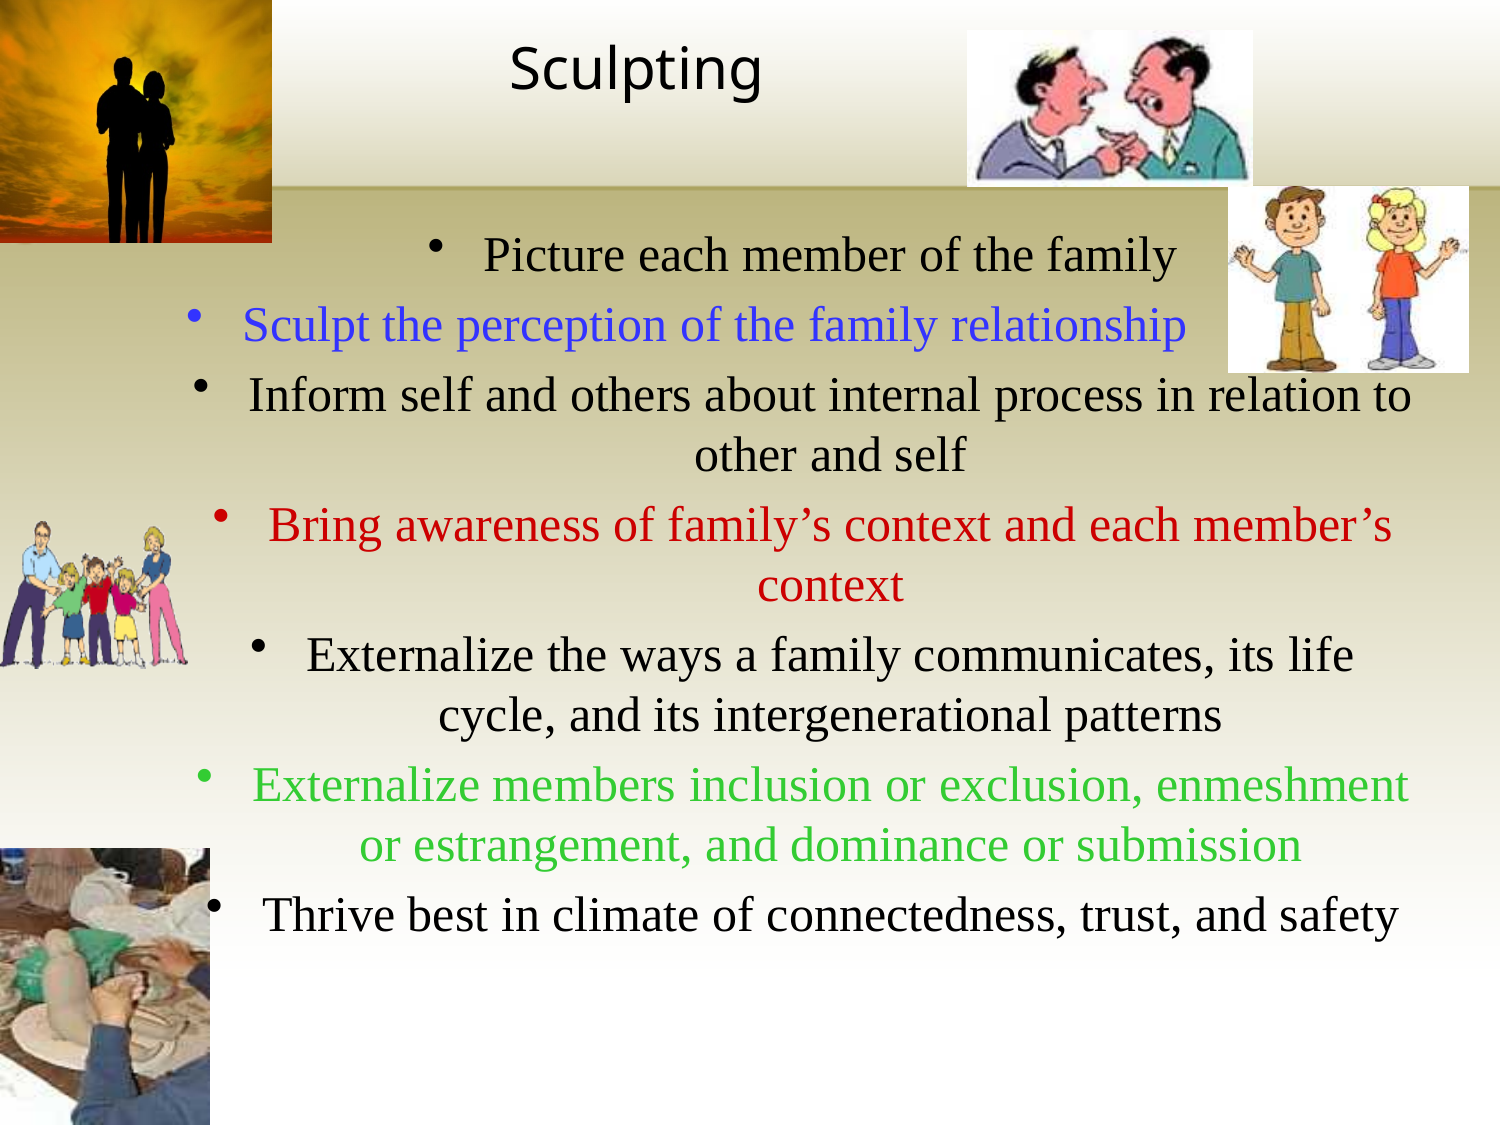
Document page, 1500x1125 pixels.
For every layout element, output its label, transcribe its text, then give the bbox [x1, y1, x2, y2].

title Sculpting [316, 19, 958, 109]
picture [0, 0, 1500, 1125]
list Picture each member of the family Sculpt the perception of the family relationship Inform self and others about internal process in relation to other and self Bring awareness of family’s context and each member’s context Externalize the ways a family communicates, its life cycle, and its intergenerational patterns Externalize members inclusion or exclusion, enmeshment or estrangement, and dominance or submission Thrive best in climate of connectedness, trust, and safety [170, 213, 1436, 1018]
